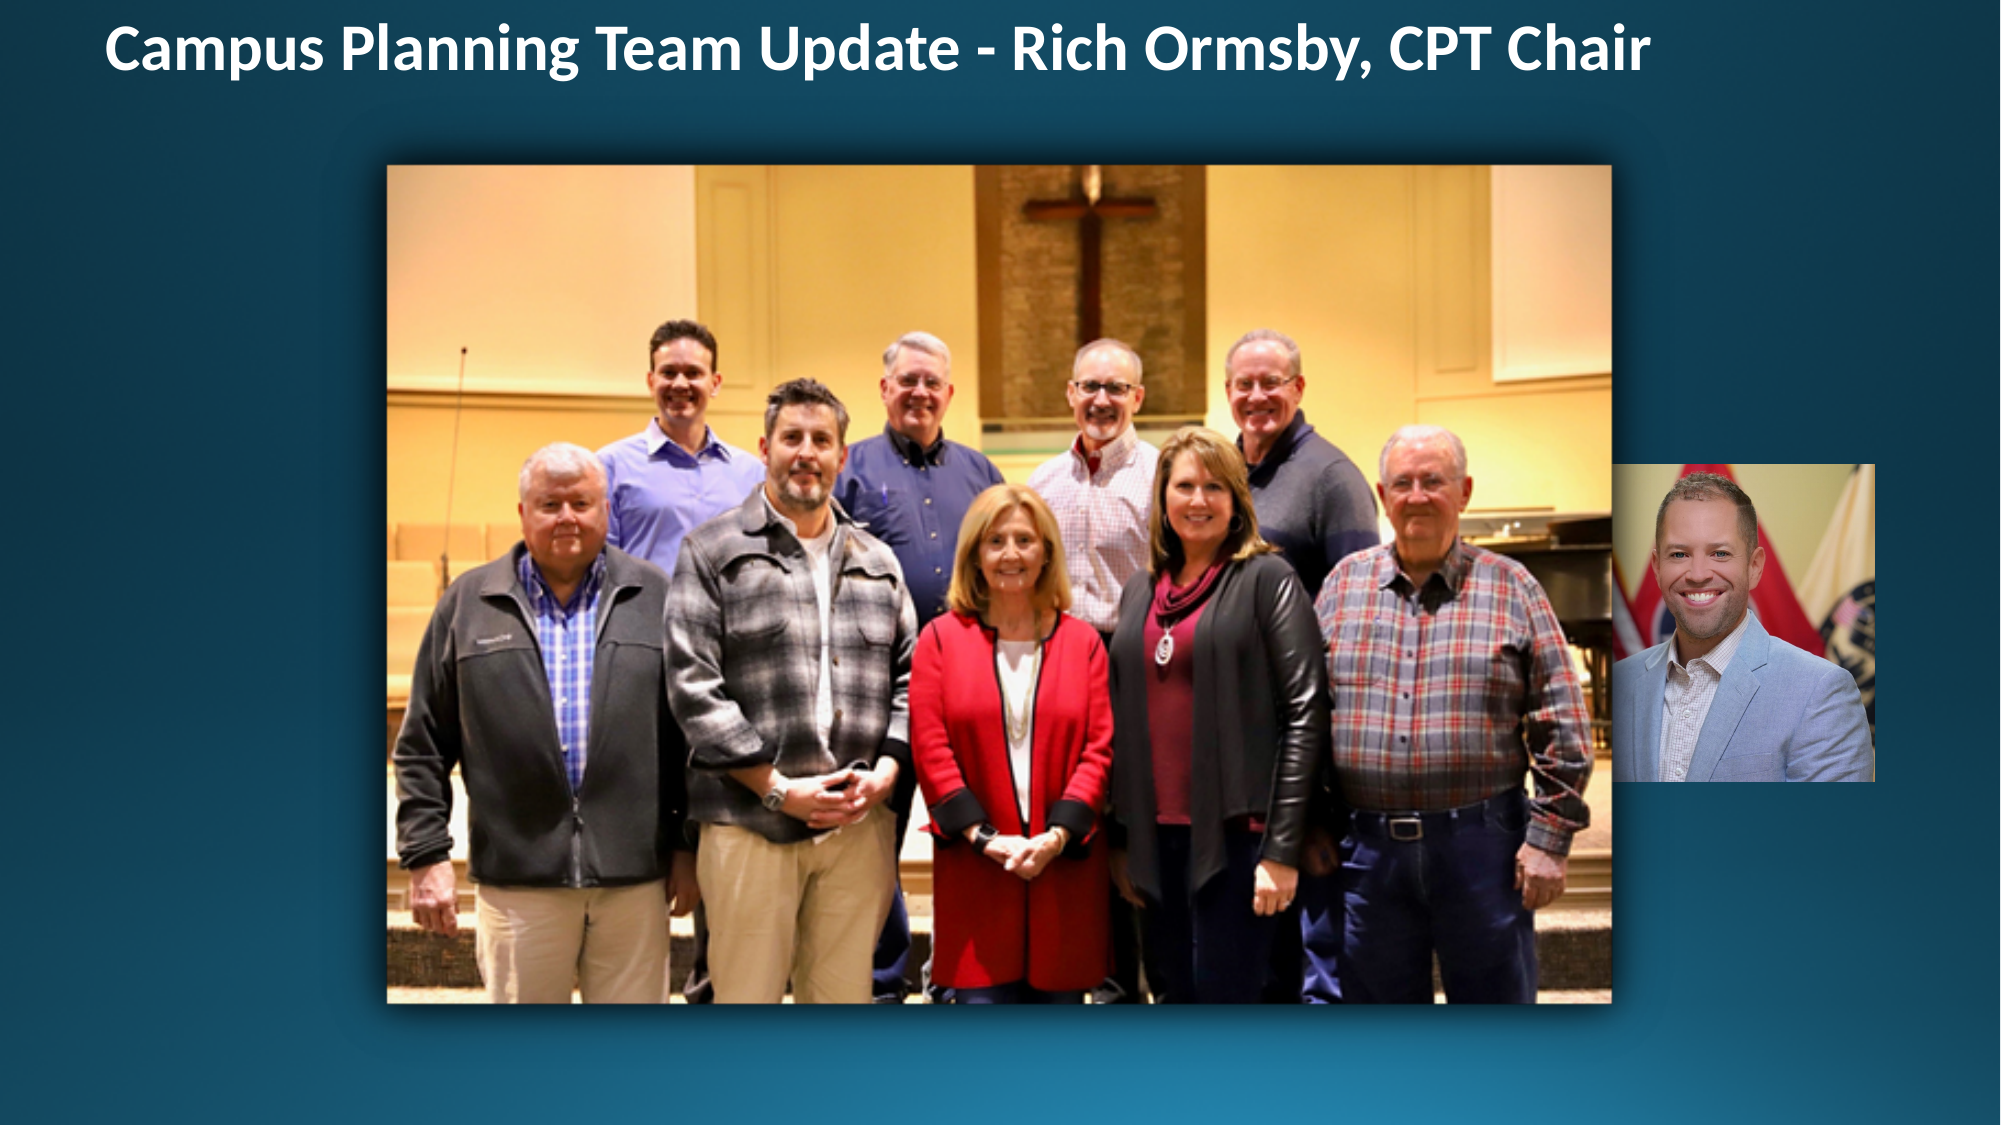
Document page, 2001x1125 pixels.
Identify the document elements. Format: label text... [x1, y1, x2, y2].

text_box [66, 0, 1954, 95]
picture [0, 0, 2001, 1125]
title Campus Planning Team Update - Rich Ormsby, CPT Chair [90, 29, 1815, 221]
